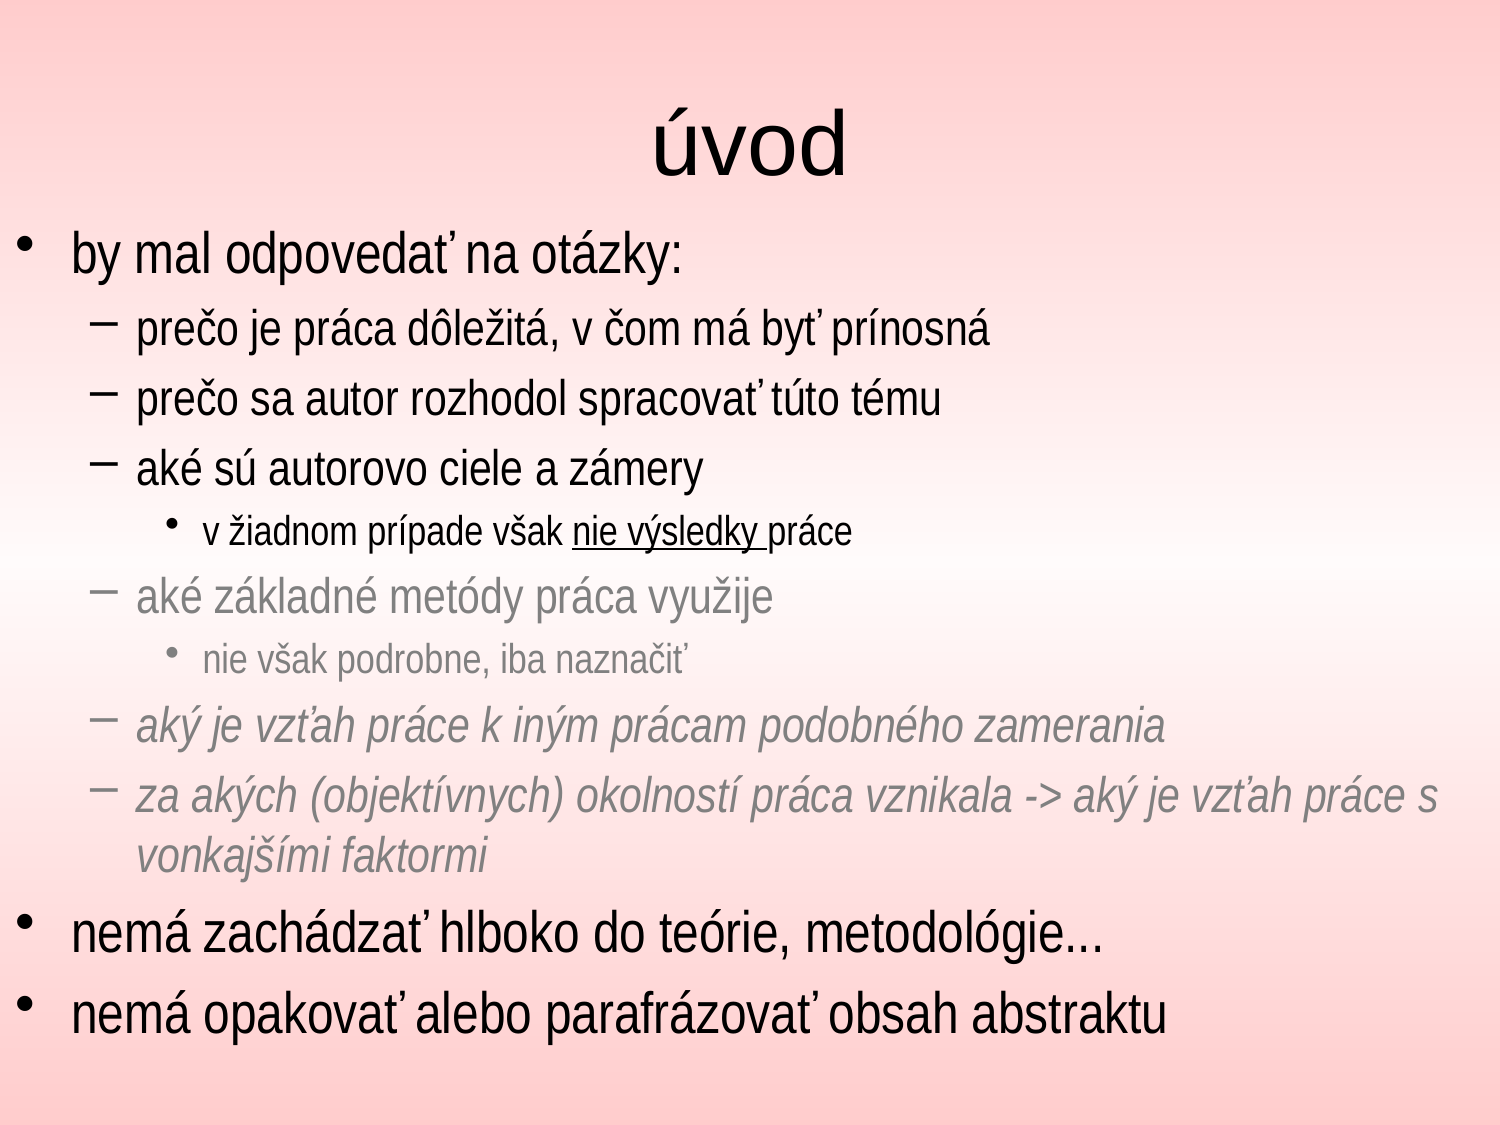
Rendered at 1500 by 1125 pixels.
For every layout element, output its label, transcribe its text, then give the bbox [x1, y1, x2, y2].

title úvod [75, 45, 1425, 208]
list by mal odpovedať na otázky: prečo je práca dôležitá, v čom má byť prínosná prečo sa autor rozhodol spracovať túto tému aké sú autorovo ciele a zámery v žiadnom prípade však nie výsledky práce aké základné metódy práca využije nie však podrobne, iba naznačiť aký je vzťah práce k iným prácam podobného zamerania za akých (objektívnych) okolností práca vznikala -> aký je vzťah práce s vonkajšími faktormi nemá zachádzať hlboko do teórie, metodológie... nemá opakovať alebo parafrázovať obsah abstraktu [0, 208, 1500, 1125]
